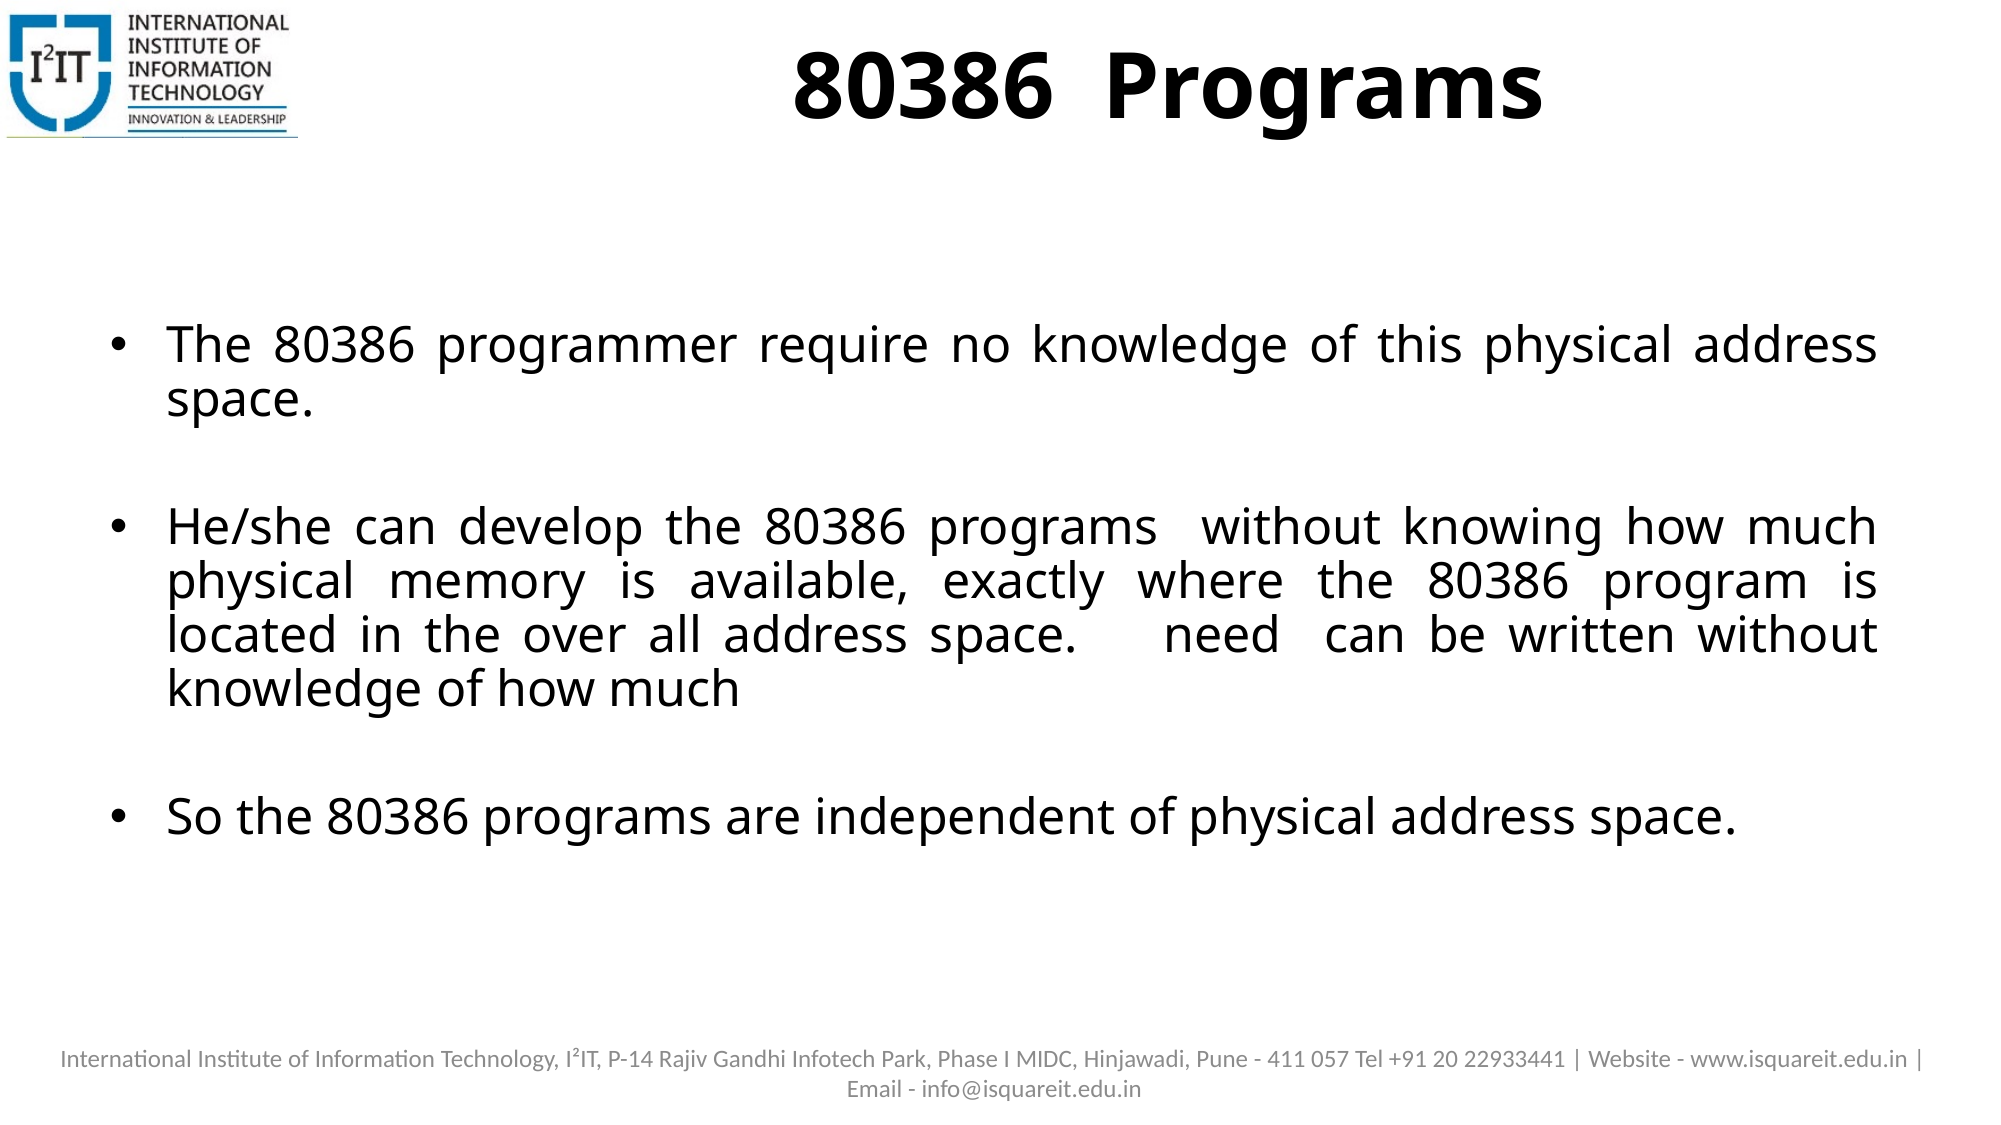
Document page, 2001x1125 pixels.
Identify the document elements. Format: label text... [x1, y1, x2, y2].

text_box 80386 Programs [352, 19, 1986, 255]
list The 80386 programmer require no knowledge of this physical address space. He/she can develop the 80386 programs without knowing how much physical memory is available, exactly where the 80386 program is located in the over all address space. need can be written without knowledge of how much So the 80386 programs are independent of physical address space. [94, 241, 1895, 1073]
footer International Institute of Information Technology, I²IT, P-14 Rajiv Gandhi Infotech Park, Phase I MIDC, Hinjawadi, Pune - 411 057 Tel +91 20 22933441 | Website - www.isquareit.edu.in | Email - info@isquareit.edu.in [30, 1042, 1959, 1103]
picture [0, 0, 298, 139]
